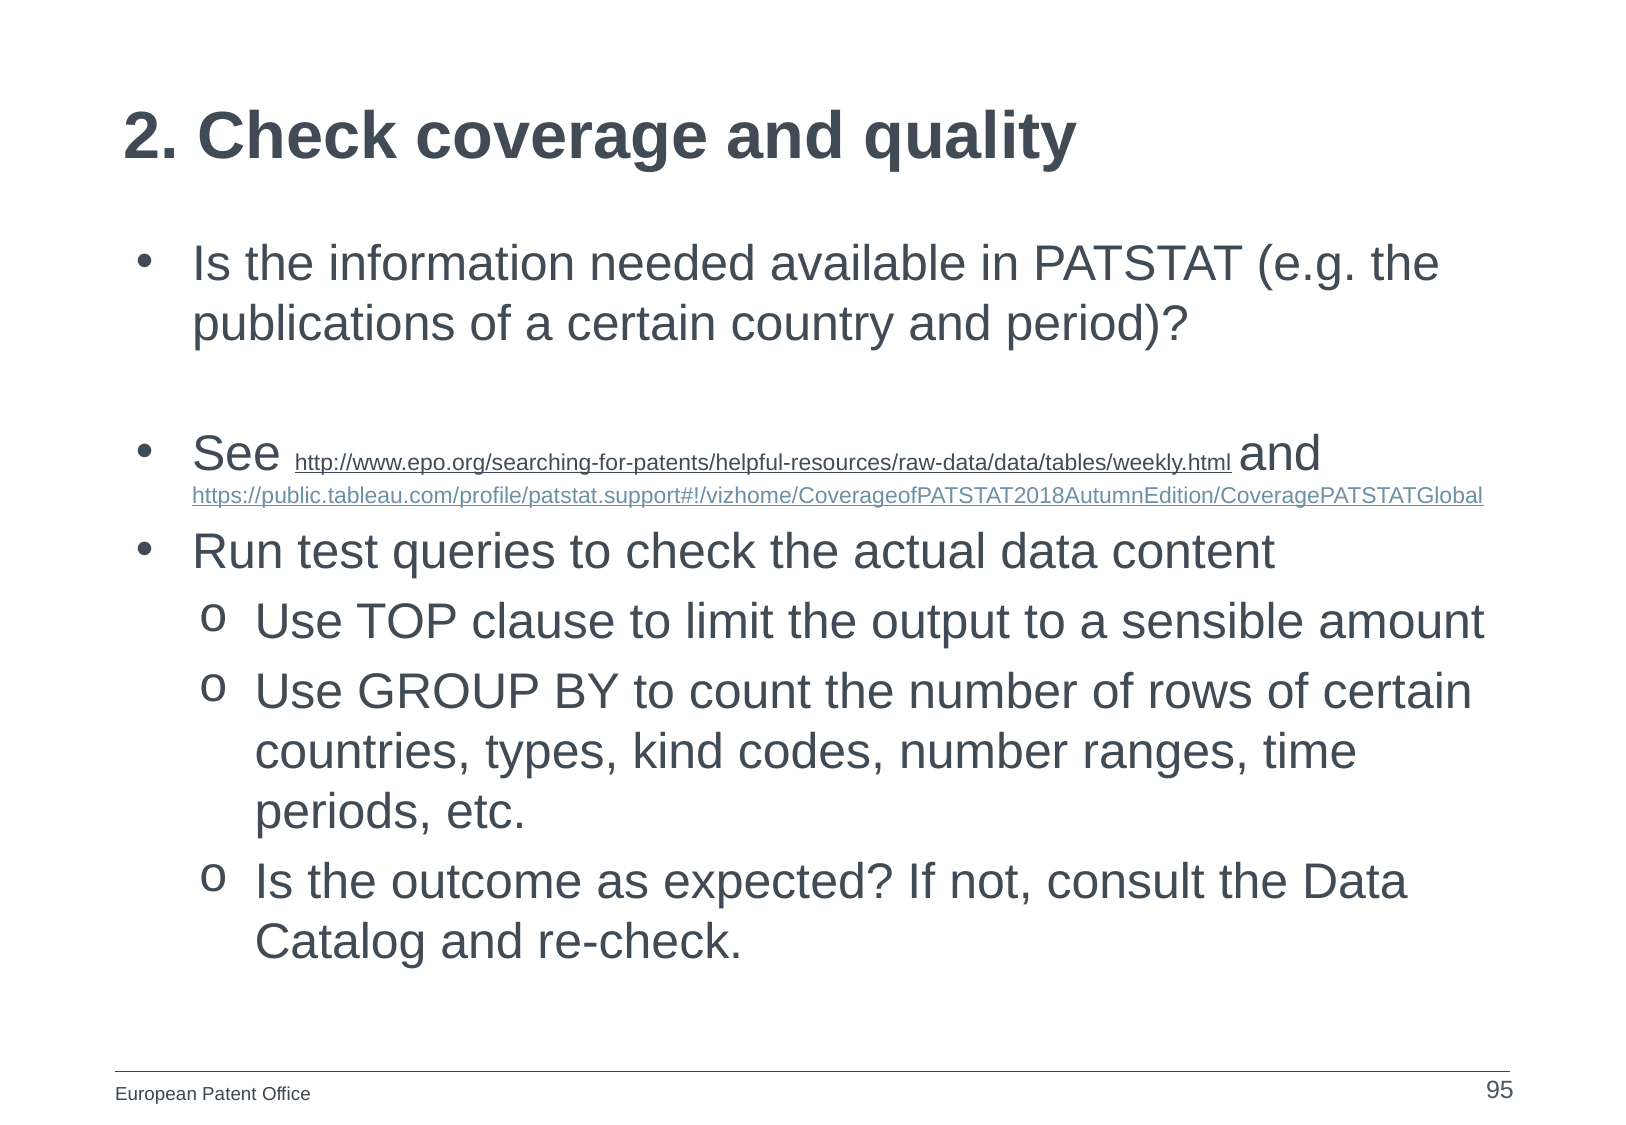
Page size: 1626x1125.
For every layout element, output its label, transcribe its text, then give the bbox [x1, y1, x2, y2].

title 2. Check coverage and quality [108, 79, 1476, 185]
text_box Is the information needed available in PATSTAT (e.g. the publications of a certain country and period)? See http://www.epo.org/searching-for-patents/helpful-resources/raw-data/data/tables/weekly.html and https://public.tableau.com/profile/patstat.support#!/vizhome/CoverageofPATSTAT2018AutumnEdition/CoveragePATSTATGlobal Run test queries to check the actual data content Use TOP clause to limit the output to a sensible amount Use GROUP BY to count the number of rows of certain countries, types, kind codes, number ranges, time periods, etc. Is the outcome as expected? If not, consult the Data Catalog and re-check. [108, 223, 1529, 1012]
slide_number 95 [1426, 1070, 1530, 1107]
